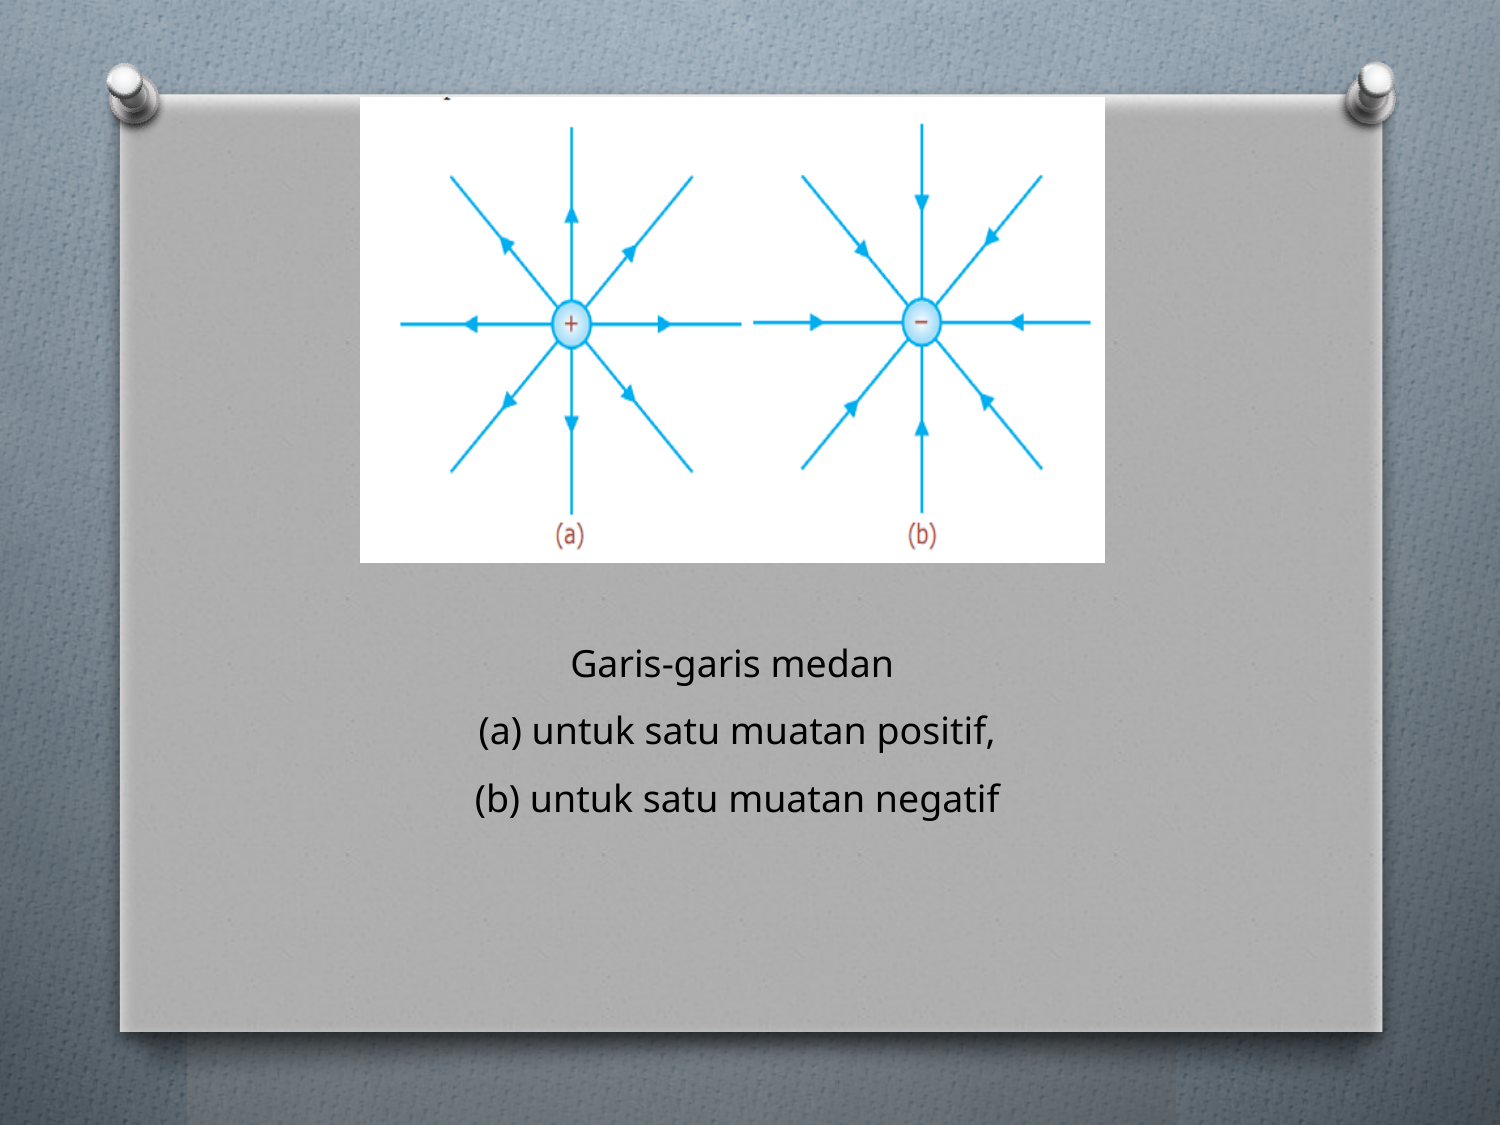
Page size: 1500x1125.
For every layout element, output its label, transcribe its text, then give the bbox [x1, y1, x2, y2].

picture [75, 29, 198, 153]
picture [1317, 35, 1439, 156]
text_box Garis-garis medan (a) untuk satu muatan positif, (b) untuk satu muatan negatif [362, 609, 1113, 827]
picture [359, 96, 1105, 563]
